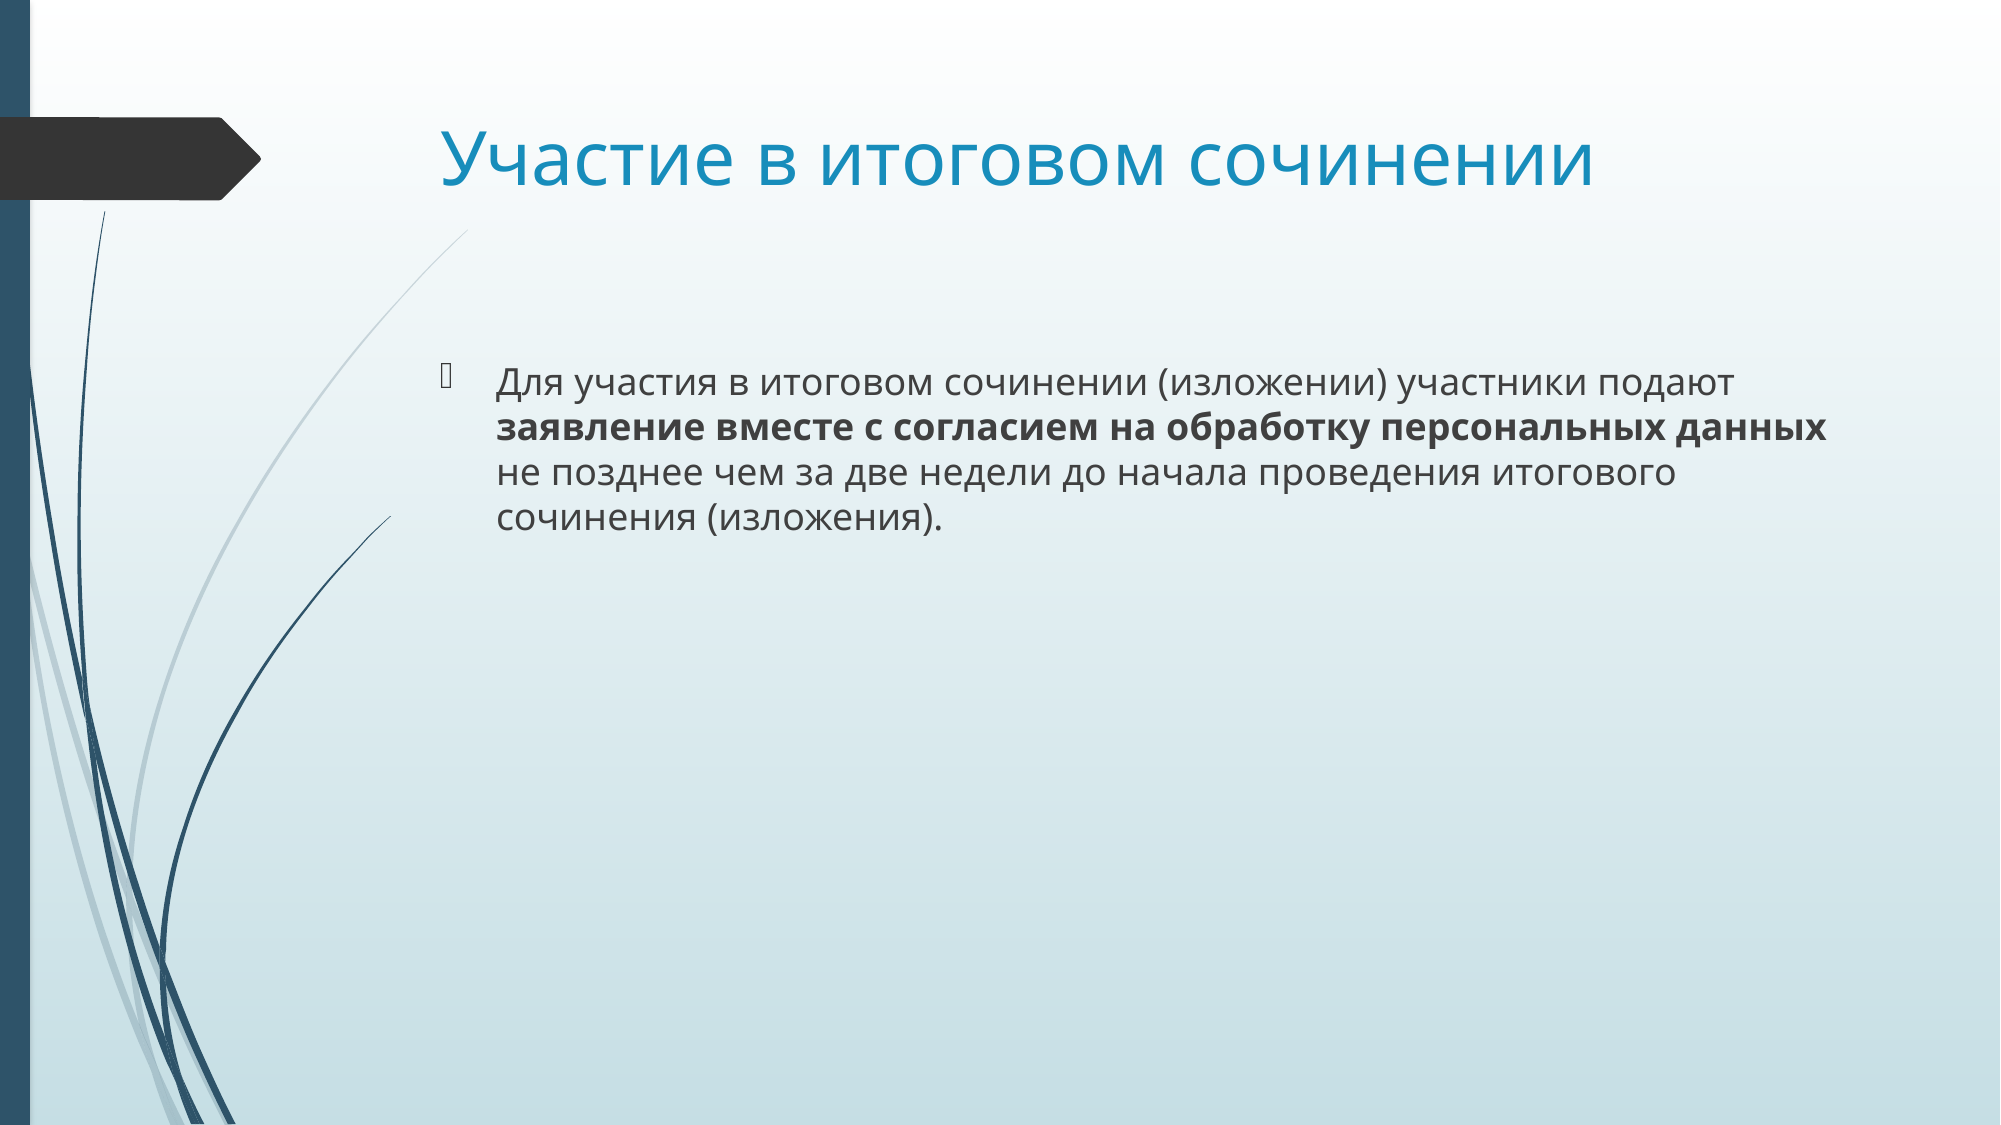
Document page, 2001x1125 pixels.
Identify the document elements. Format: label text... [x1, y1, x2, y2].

title Участие в итоговом сочинении [425, 102, 1888, 313]
list Для участия в итоговом сочинении (изложении) участники подают заявление вместе с согласием на обработку персональных данных не позднее чем за две недели до начала проведения итогового сочинения (изложения). [424, 350, 1888, 970]
